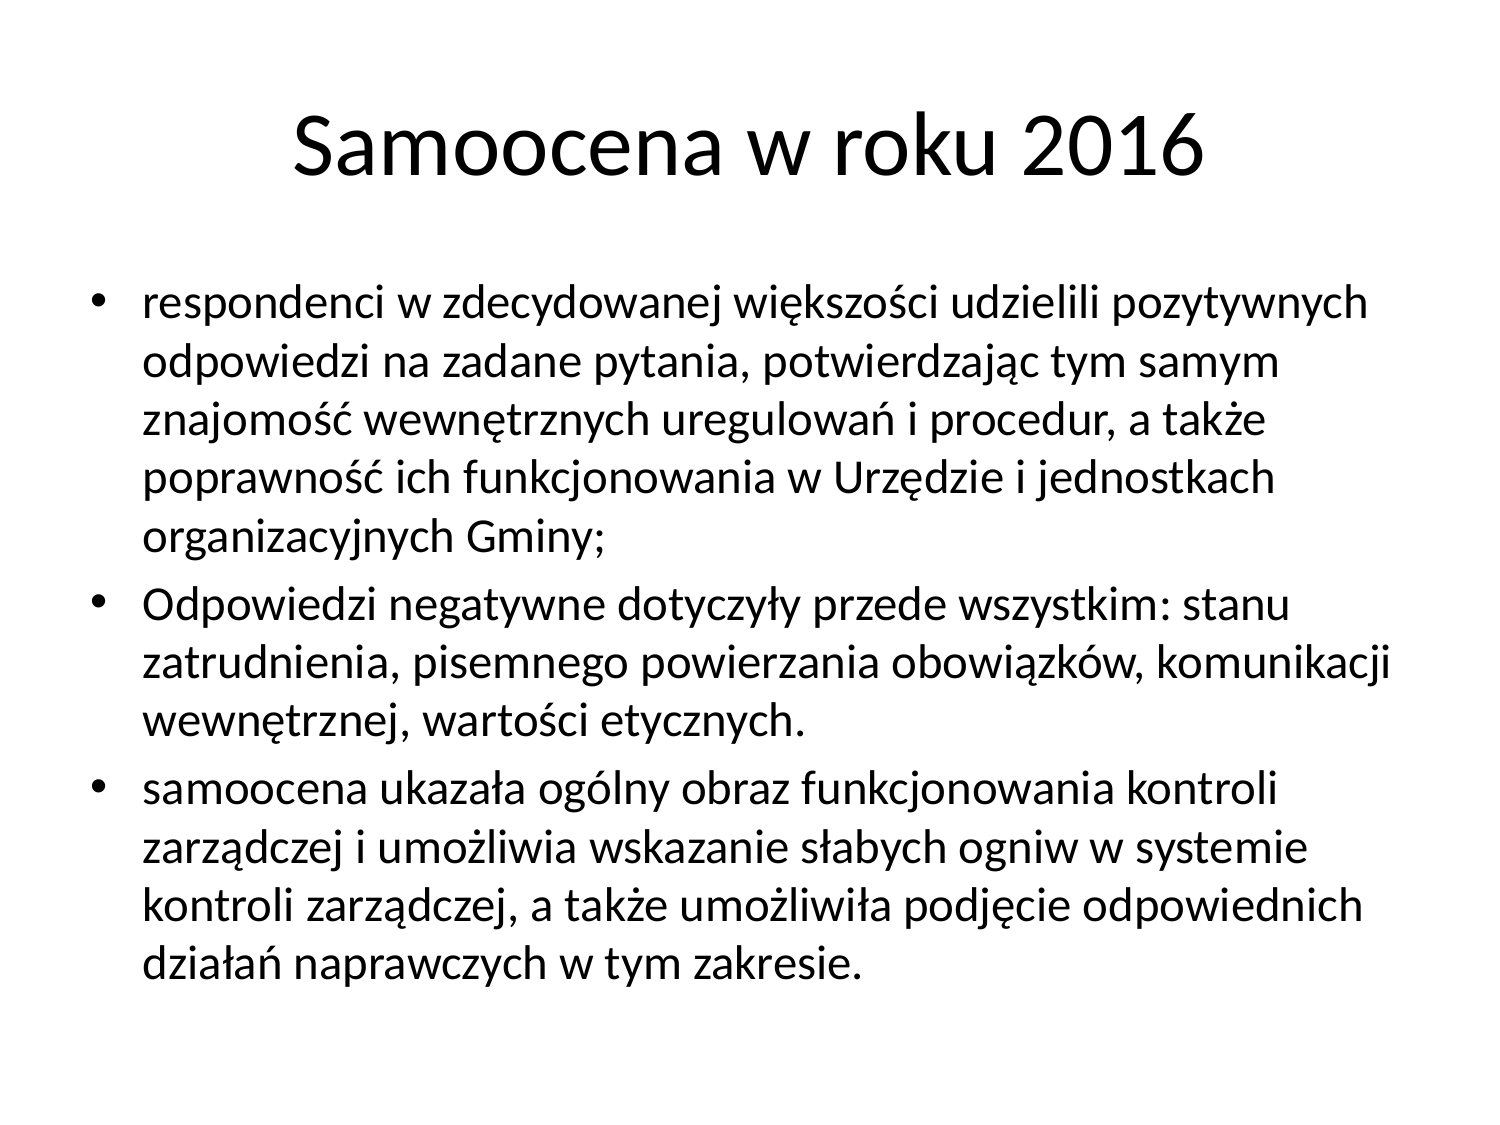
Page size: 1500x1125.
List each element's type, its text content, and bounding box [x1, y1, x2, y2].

list respondenci w zdecydowanej większości udzielili pozytywnych odpowiedzi na zadane pytania, potwierdzając tym samym znajomość wewnętrznych uregulowań i procedur, a także poprawność ich funkcjonowania w Urzędzie i jednostkach organizacyjnych Gminy; Odpowiedzi negatywne dotyczyły przede wszystkim: stanu zatrudnienia, pisemnego powierzania obowiązków, komunikacji wewnętrznej, wartości etycznych. samoocena ukazała ogólny obraz funkcjonowania kontroli zarządczej i umożliwia wskazanie słabych ogniw w systemie kontroli zarządczej, a także umożliwiła podjęcie odpowiednich działań naprawczych w tym zakresie. [75, 262, 1425, 1005]
title Samoocena w roku 2016 [75, 45, 1425, 233]
